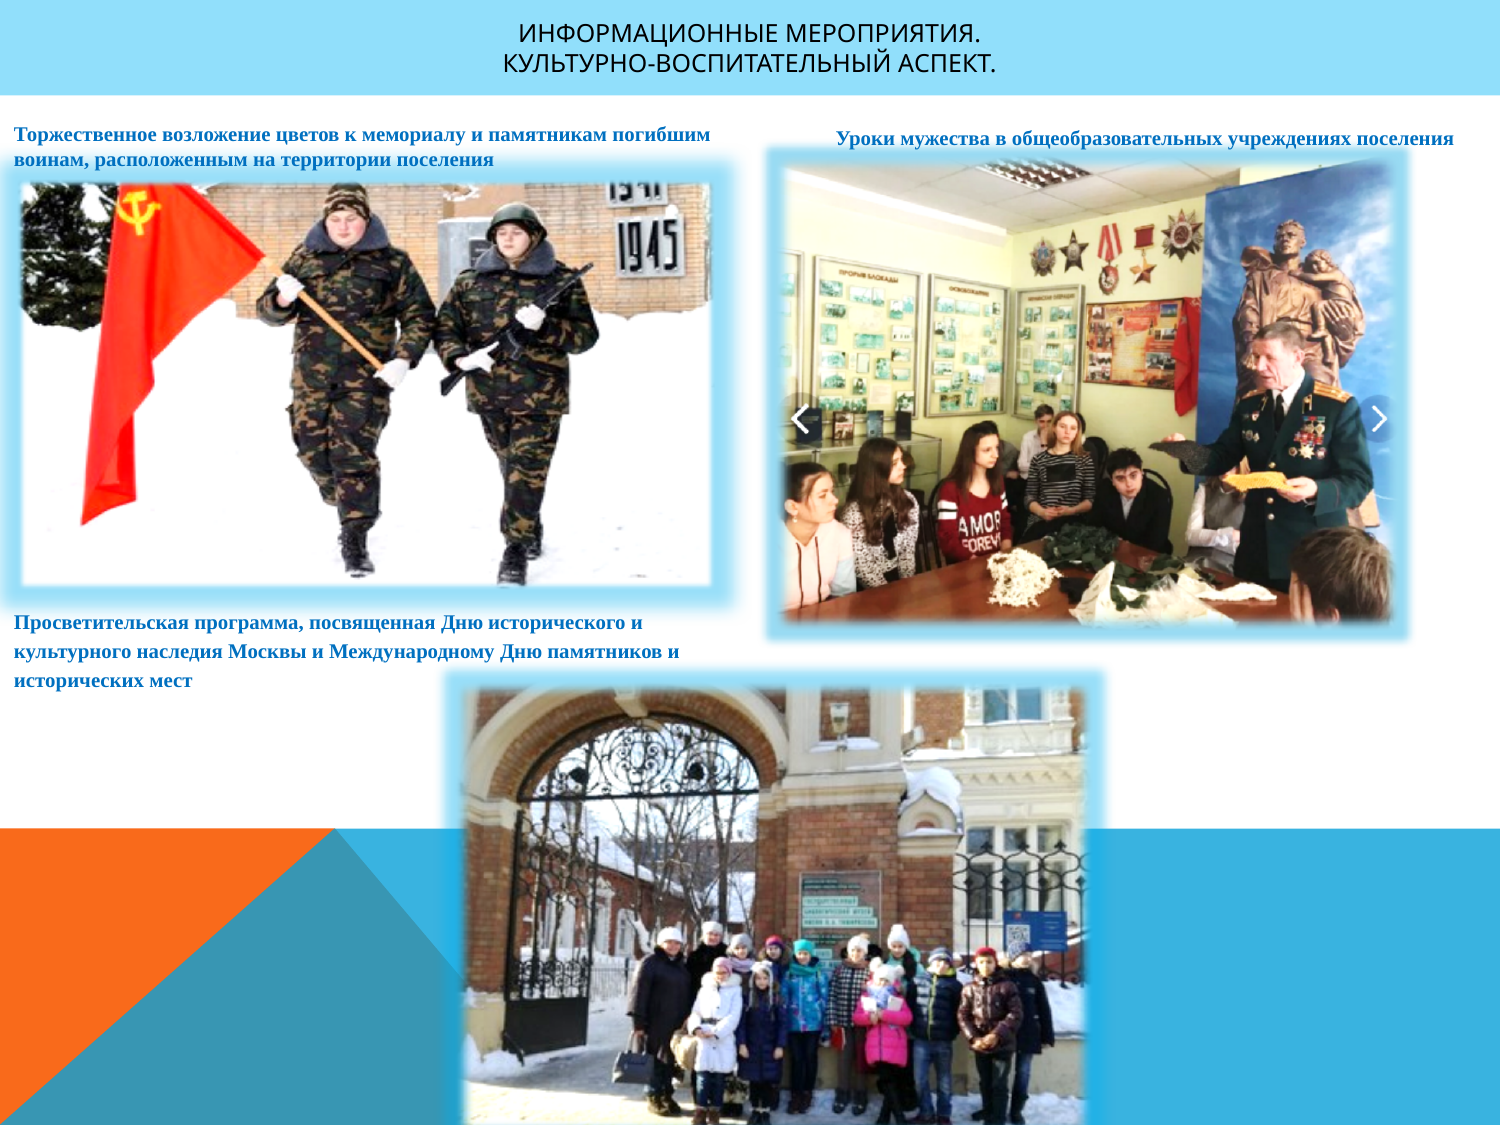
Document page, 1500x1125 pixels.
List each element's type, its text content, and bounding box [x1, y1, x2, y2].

picture [454, 680, 1095, 1125]
picture [773, 154, 1400, 633]
title Информационные мероприятия. Культурно-Воспитательный аспект. [0, 0, 1500, 96]
text_box Просветительская программа, посвященная Дню исторического и культурного наследия Москвы и Международному Дню памятников и исторических мест [0, 597, 750, 699]
text_box Торжественное возложение цветов к мемориалу и памятникам погибшим воинам, расположенным на территории поселения [0, 113, 750, 179]
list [17, 179, 715, 590]
text_box Уроки мужества в общеобразовательных учреждениях поселения [820, 117, 1500, 158]
